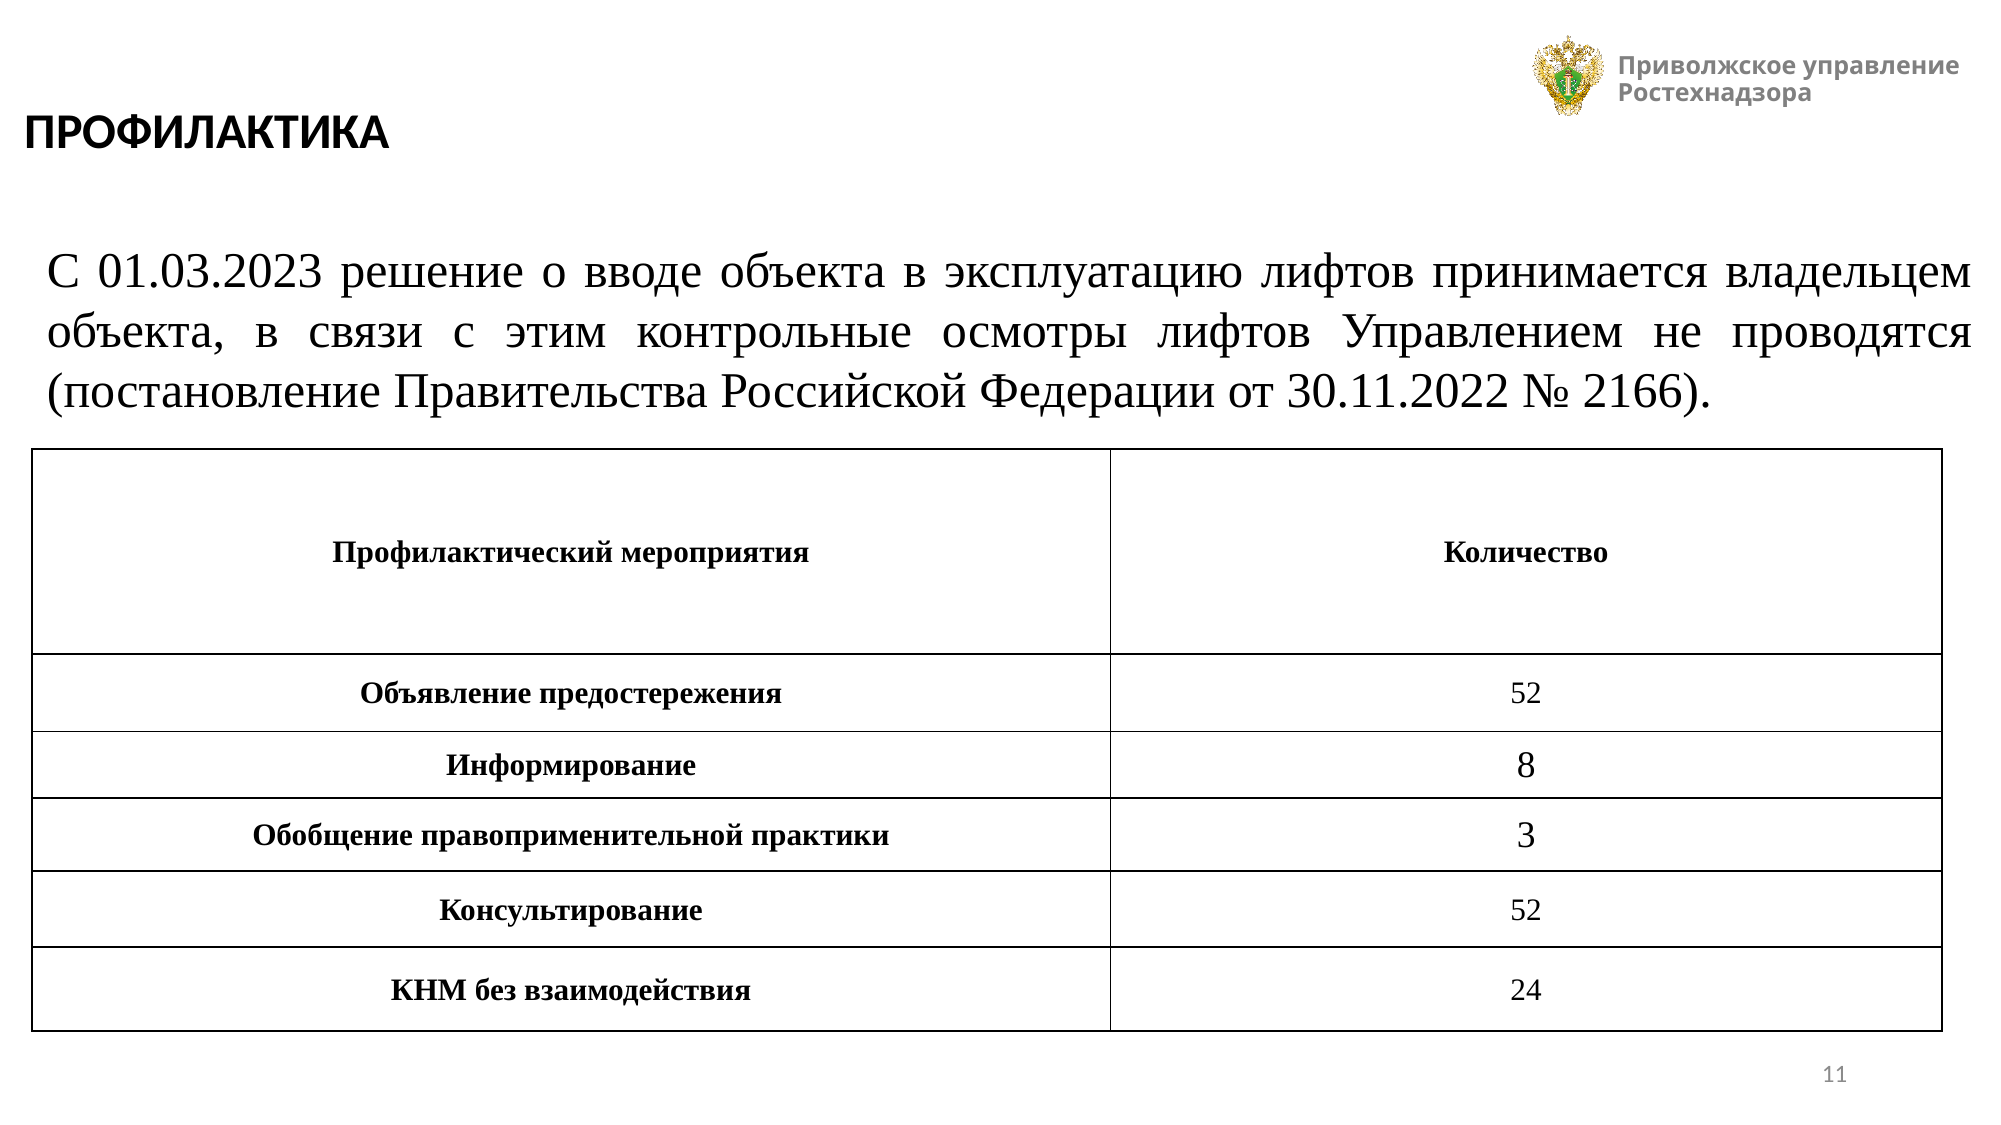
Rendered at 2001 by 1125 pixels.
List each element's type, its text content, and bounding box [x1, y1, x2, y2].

title Профилактика [9, 35, 1625, 230]
table_header Количество [1111, 450, 1941, 653]
table_cell КНМ без взаимодействия [33, 948, 1110, 1030]
table_cell 52 [1111, 655, 1941, 731]
table_header Профилактический мероприятия [33, 450, 1110, 653]
table_cell 8 [1111, 732, 1941, 797]
table_cell 52 [1111, 872, 1941, 946]
table_cell Консультирование [33, 872, 1110, 946]
table_cell 24 [1111, 948, 1941, 1030]
text_box Приволжское управление Ростехнадзора [1625, 45, 2000, 115]
table_cell Объявление предостережения [33, 655, 1110, 731]
table_cell 3 [1111, 799, 1941, 870]
slide_number 11 [1412, 1042, 1863, 1103]
text_box С 01.03.2023 решение о вводе объекта в эксплуатацию лифтов принимается владельцем объекта, в связи с этим контрольные осмотры лифтов Управлением не проводятся (постановление Правительства Российской Федерации от 30.11.2022 № 2166). [32, 229, 1988, 425]
picture [1532, 35, 1604, 116]
table_cell Информирование [33, 732, 1110, 797]
table_cell Обобщение правоприменительной практики [33, 799, 1110, 870]
